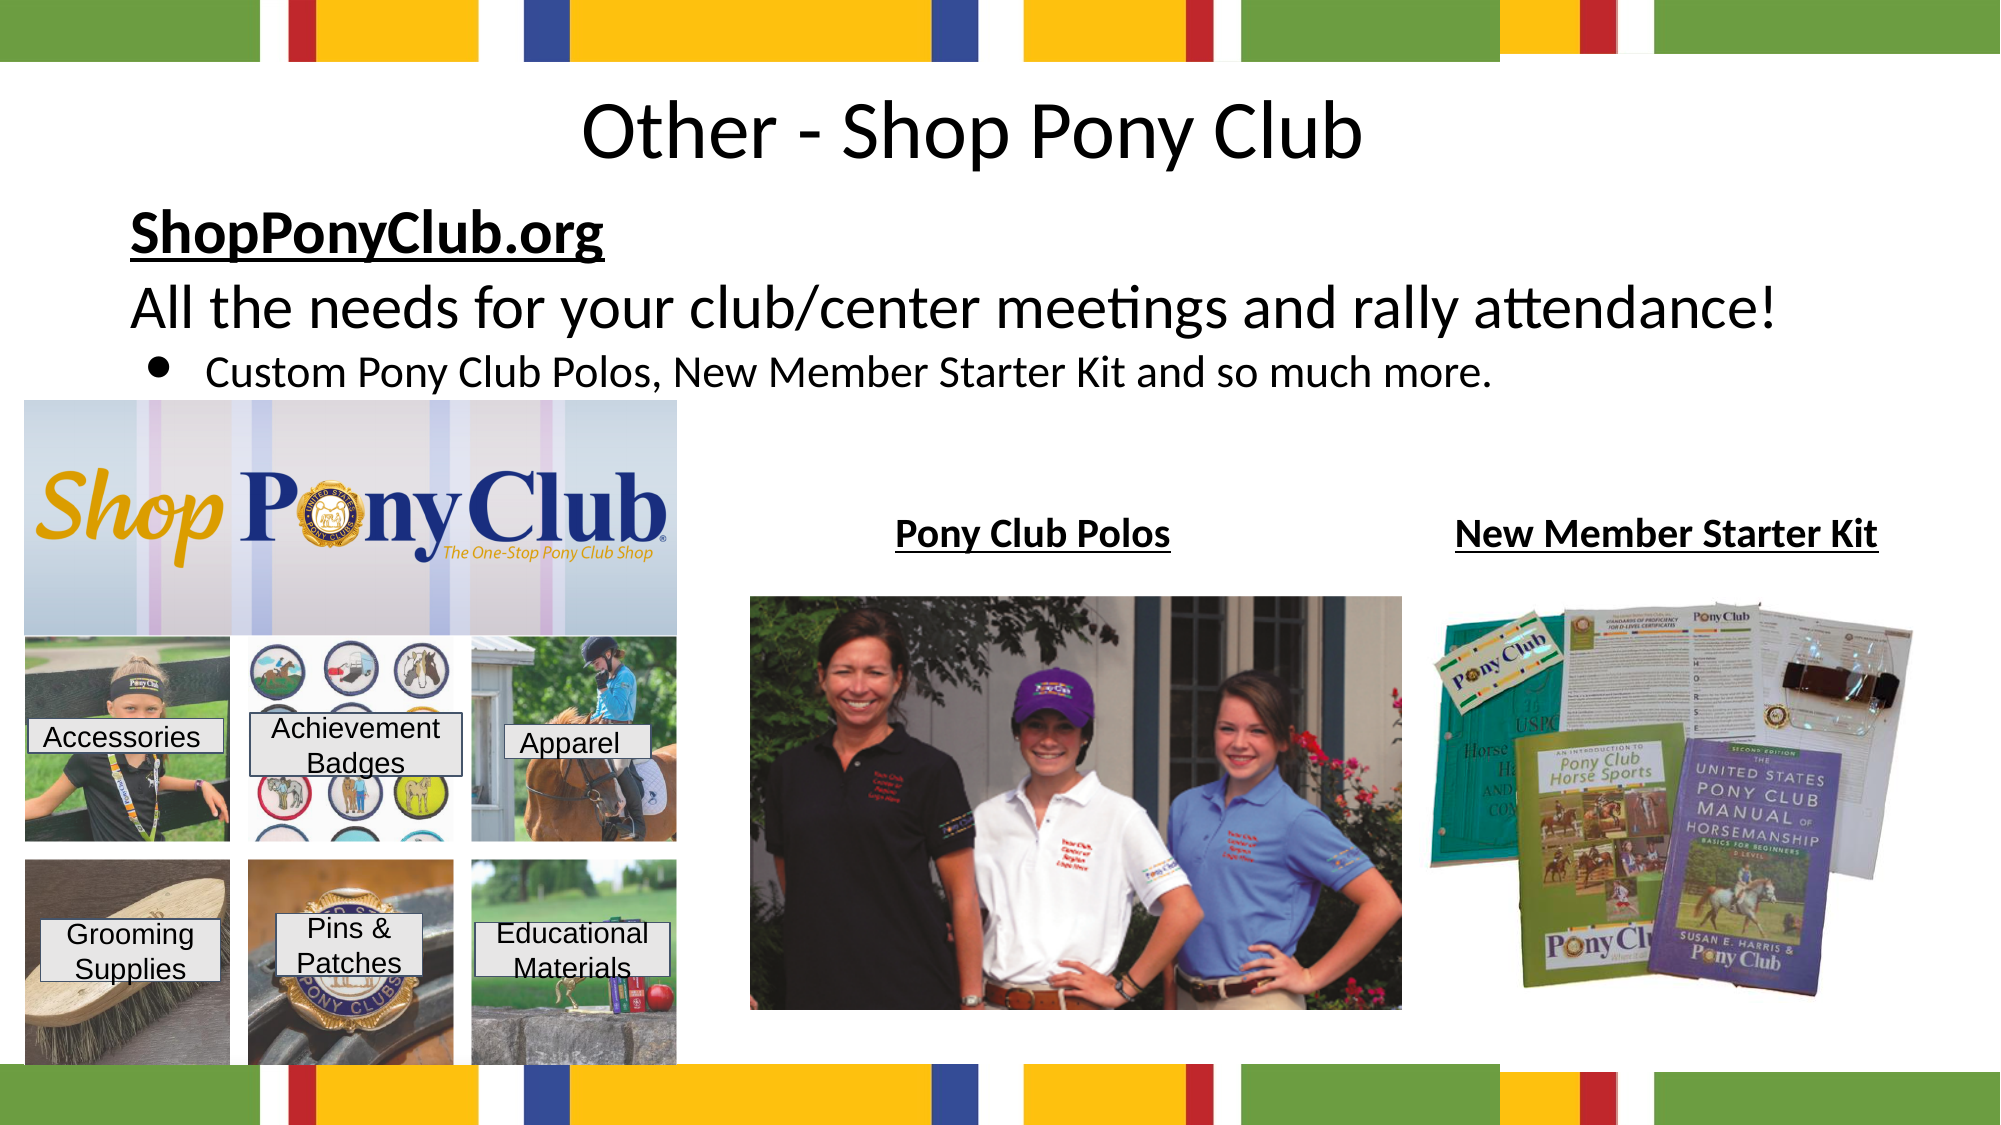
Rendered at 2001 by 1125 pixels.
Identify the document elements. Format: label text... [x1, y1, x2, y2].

picture [1418, 580, 1927, 1010]
picture [0, 0, 2000, 62]
text_box New Member Starter Kit [1439, 491, 1947, 572]
picture [0, 399, 2000, 1125]
picture [750, 594, 1402, 1010]
text_box ShopPonyClub.org All the needs for your club/center meetings and rally attendance! Custom Pony Club Polos, New Member Starter Kit and so much more. [115, 183, 1904, 404]
text_box Pony Club Polos [880, 491, 1225, 572]
title Other - Shop Pony Club [223, 65, 1724, 183]
